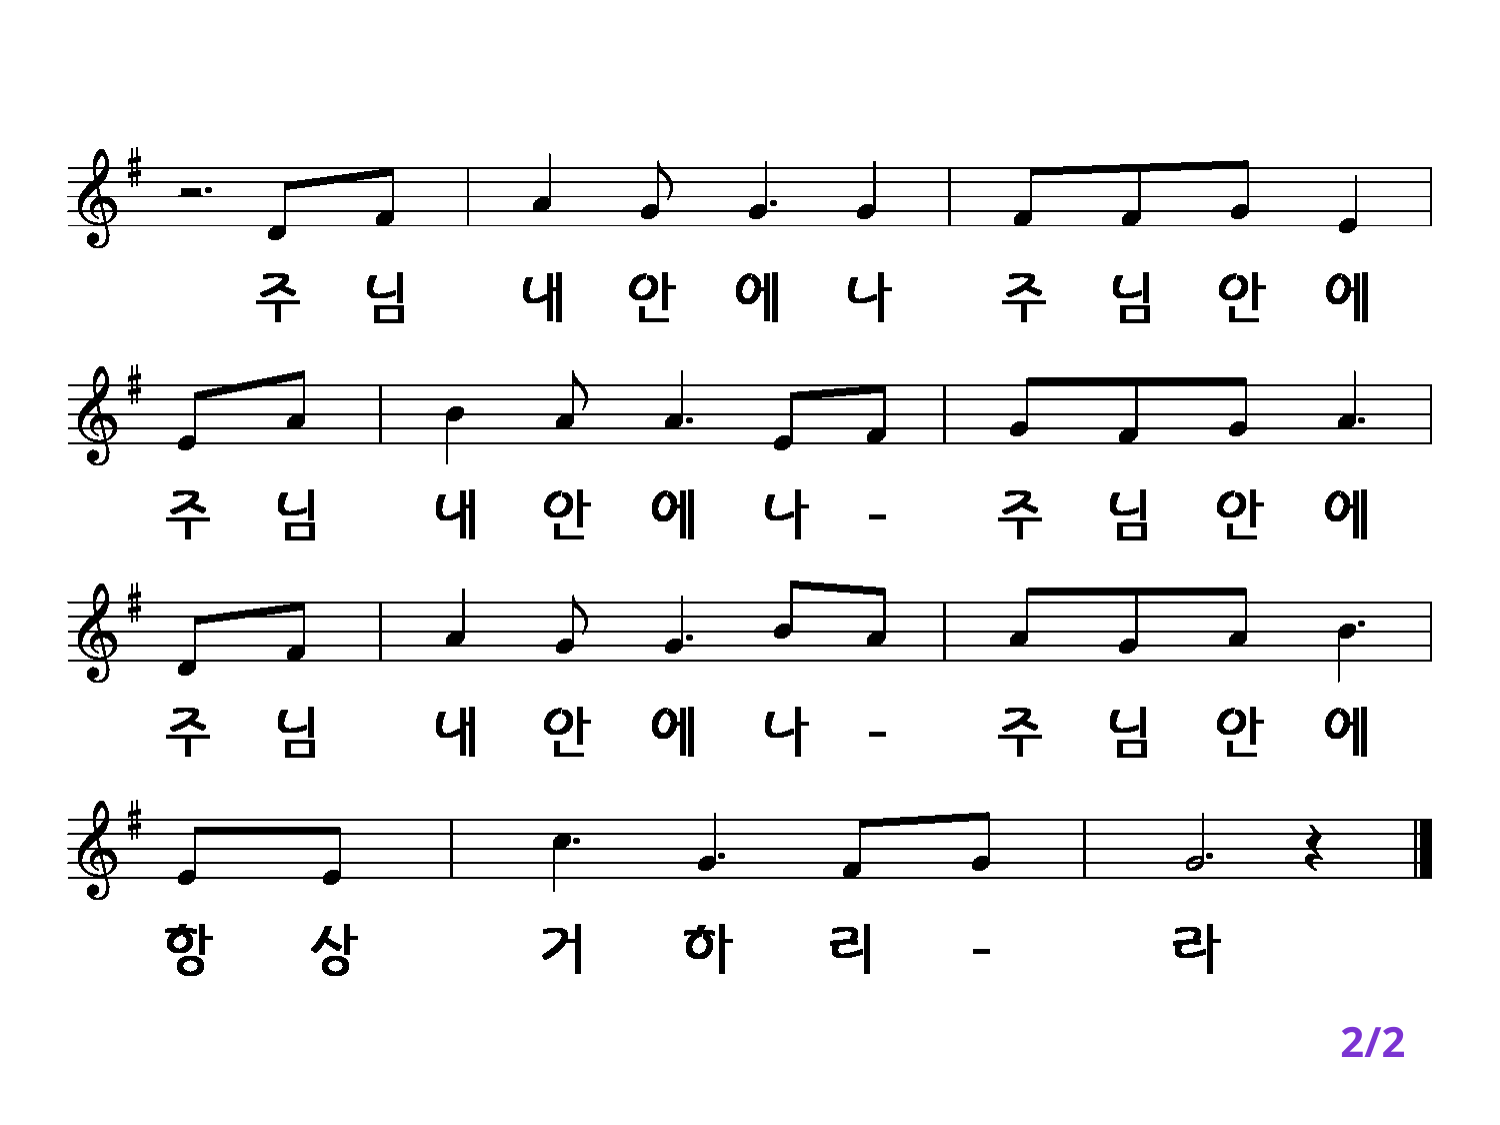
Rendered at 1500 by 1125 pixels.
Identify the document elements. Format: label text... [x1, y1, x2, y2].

picture [28, 121, 1472, 1004]
text_box 2/2 [1325, 1011, 1421, 1073]
